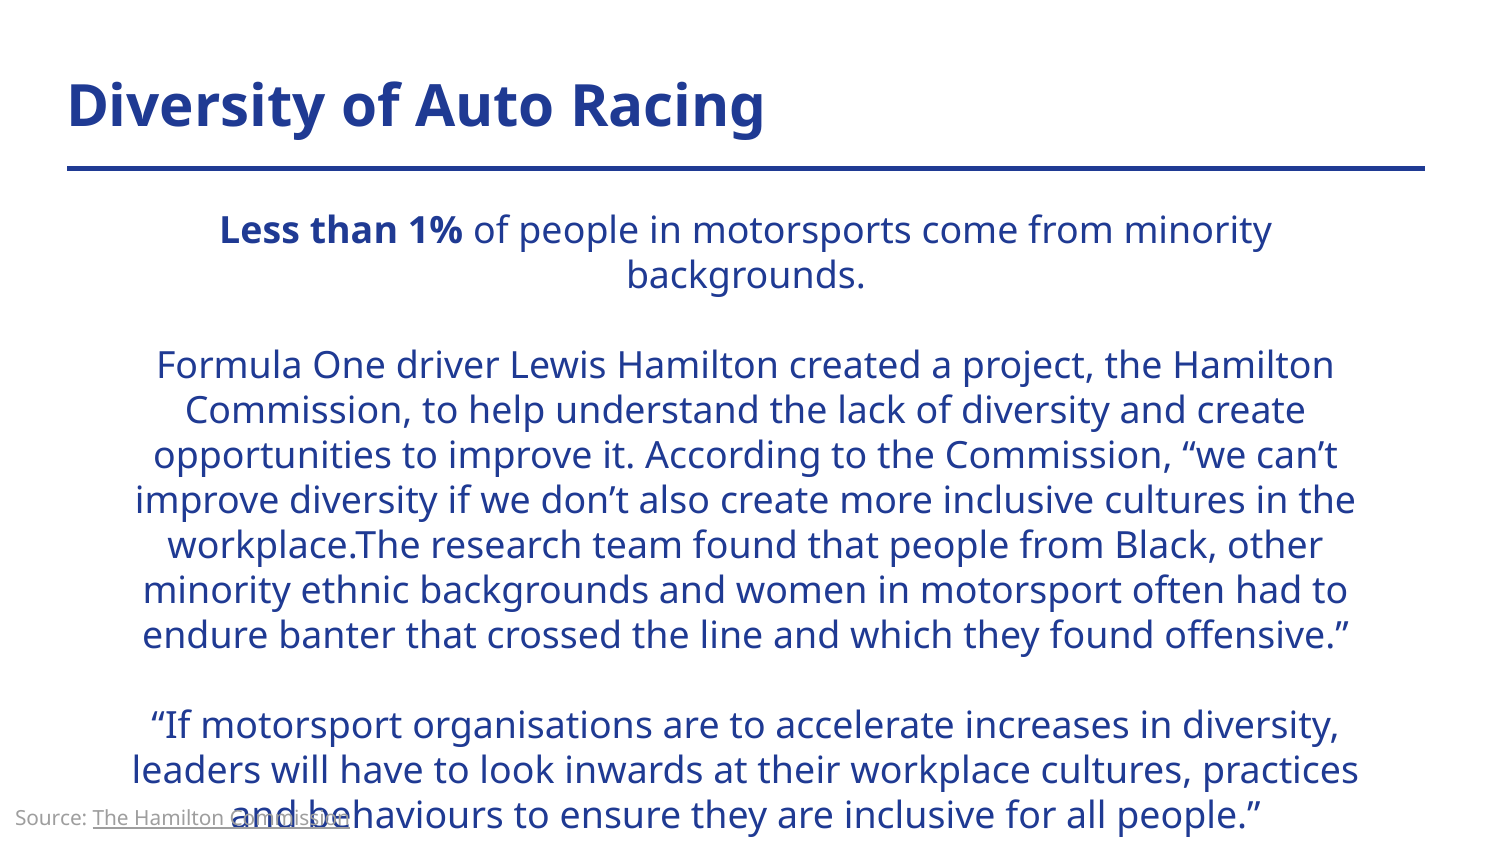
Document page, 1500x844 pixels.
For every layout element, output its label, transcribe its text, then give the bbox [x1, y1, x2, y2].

text_box Source: The Hamilton Commission [0, 790, 459, 844]
text_box Less than 1% of people in motorsports come from minority backgrounds. Formula One driver Lewis Hamilton created a project, the Hamilton Commission, to help understand the lack of diversity and create opportunities to improve it. According to the Commission, “we can’t improve diversity if we don’t also create more inclusive cultures in the workplace.The research team found that people from Black, other minority ethnic backgrounds and women in motorsport often had to endure banter that crossed the line and which they found offensive.” “If motorsport organisations are to accelerate increases in diversity, leaders will have to look inwards at their workplace cultures, practices and behaviours to ensure they are inclusive for all people.” [93, 190, 1399, 844]
title Diversity of Auto Racing [51, 52, 1449, 147]
